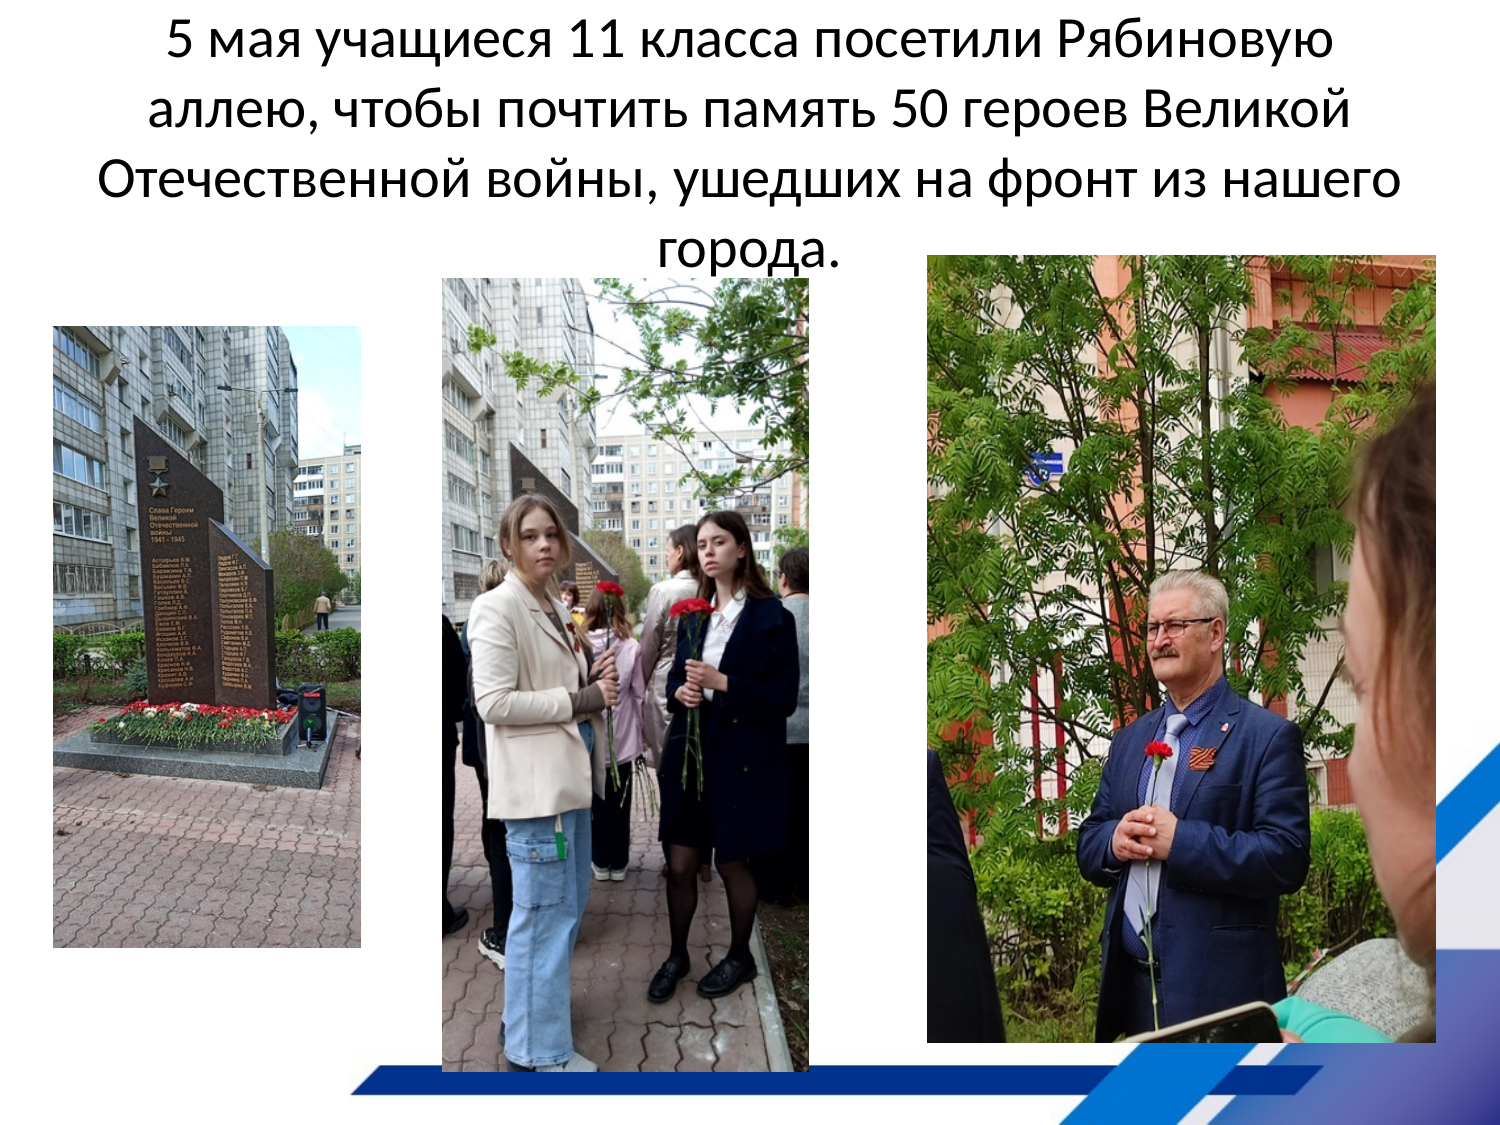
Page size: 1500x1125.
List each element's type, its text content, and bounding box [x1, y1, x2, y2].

picture [0, 0, 1500, 1125]
title 5 мая учащиеся 11 класса посетили Рябиновую аллею, чтобы почтить память 50 героев Великой Отечественной войны, ушедших на фронт из нашего города. [75, 45, 1425, 233]
